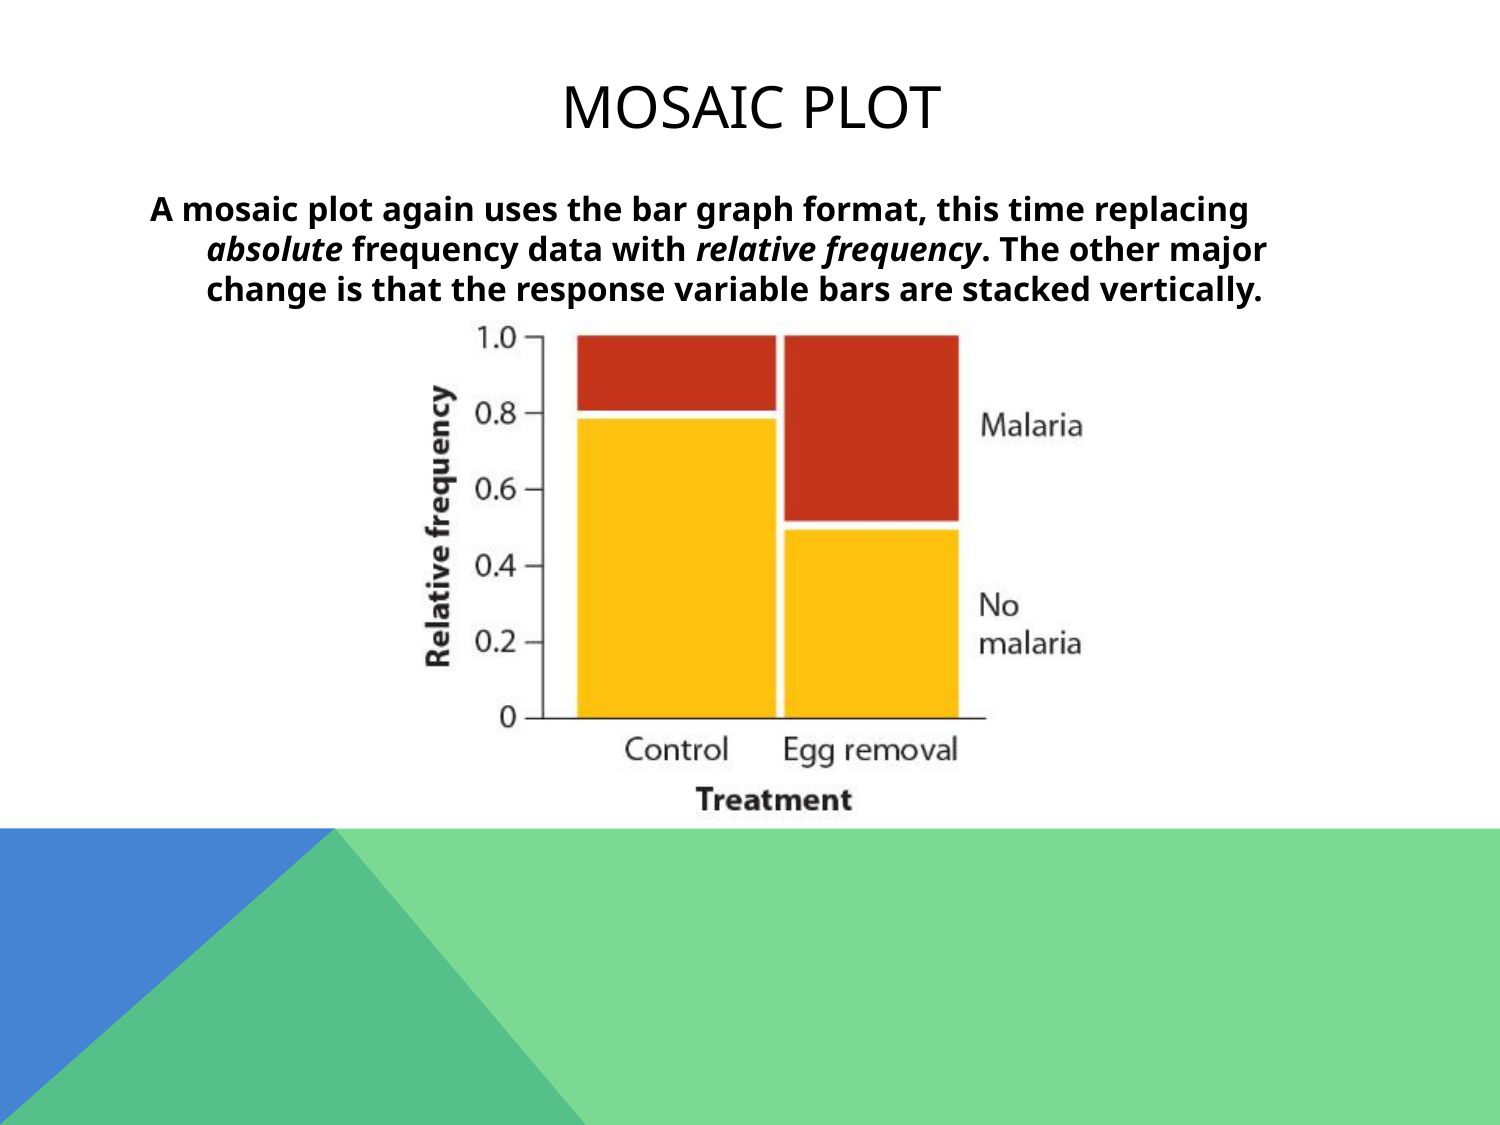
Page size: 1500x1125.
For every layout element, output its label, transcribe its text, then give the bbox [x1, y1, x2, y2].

title Mosaic plot [135, 60, 1369, 150]
picture [420, 320, 1085, 820]
list A mosaic plot again uses the bar graph format, this time replacing absolute frequency data with relative frequency. The other major change is that the response variable bars are stacked vertically. [135, 180, 1369, 768]
